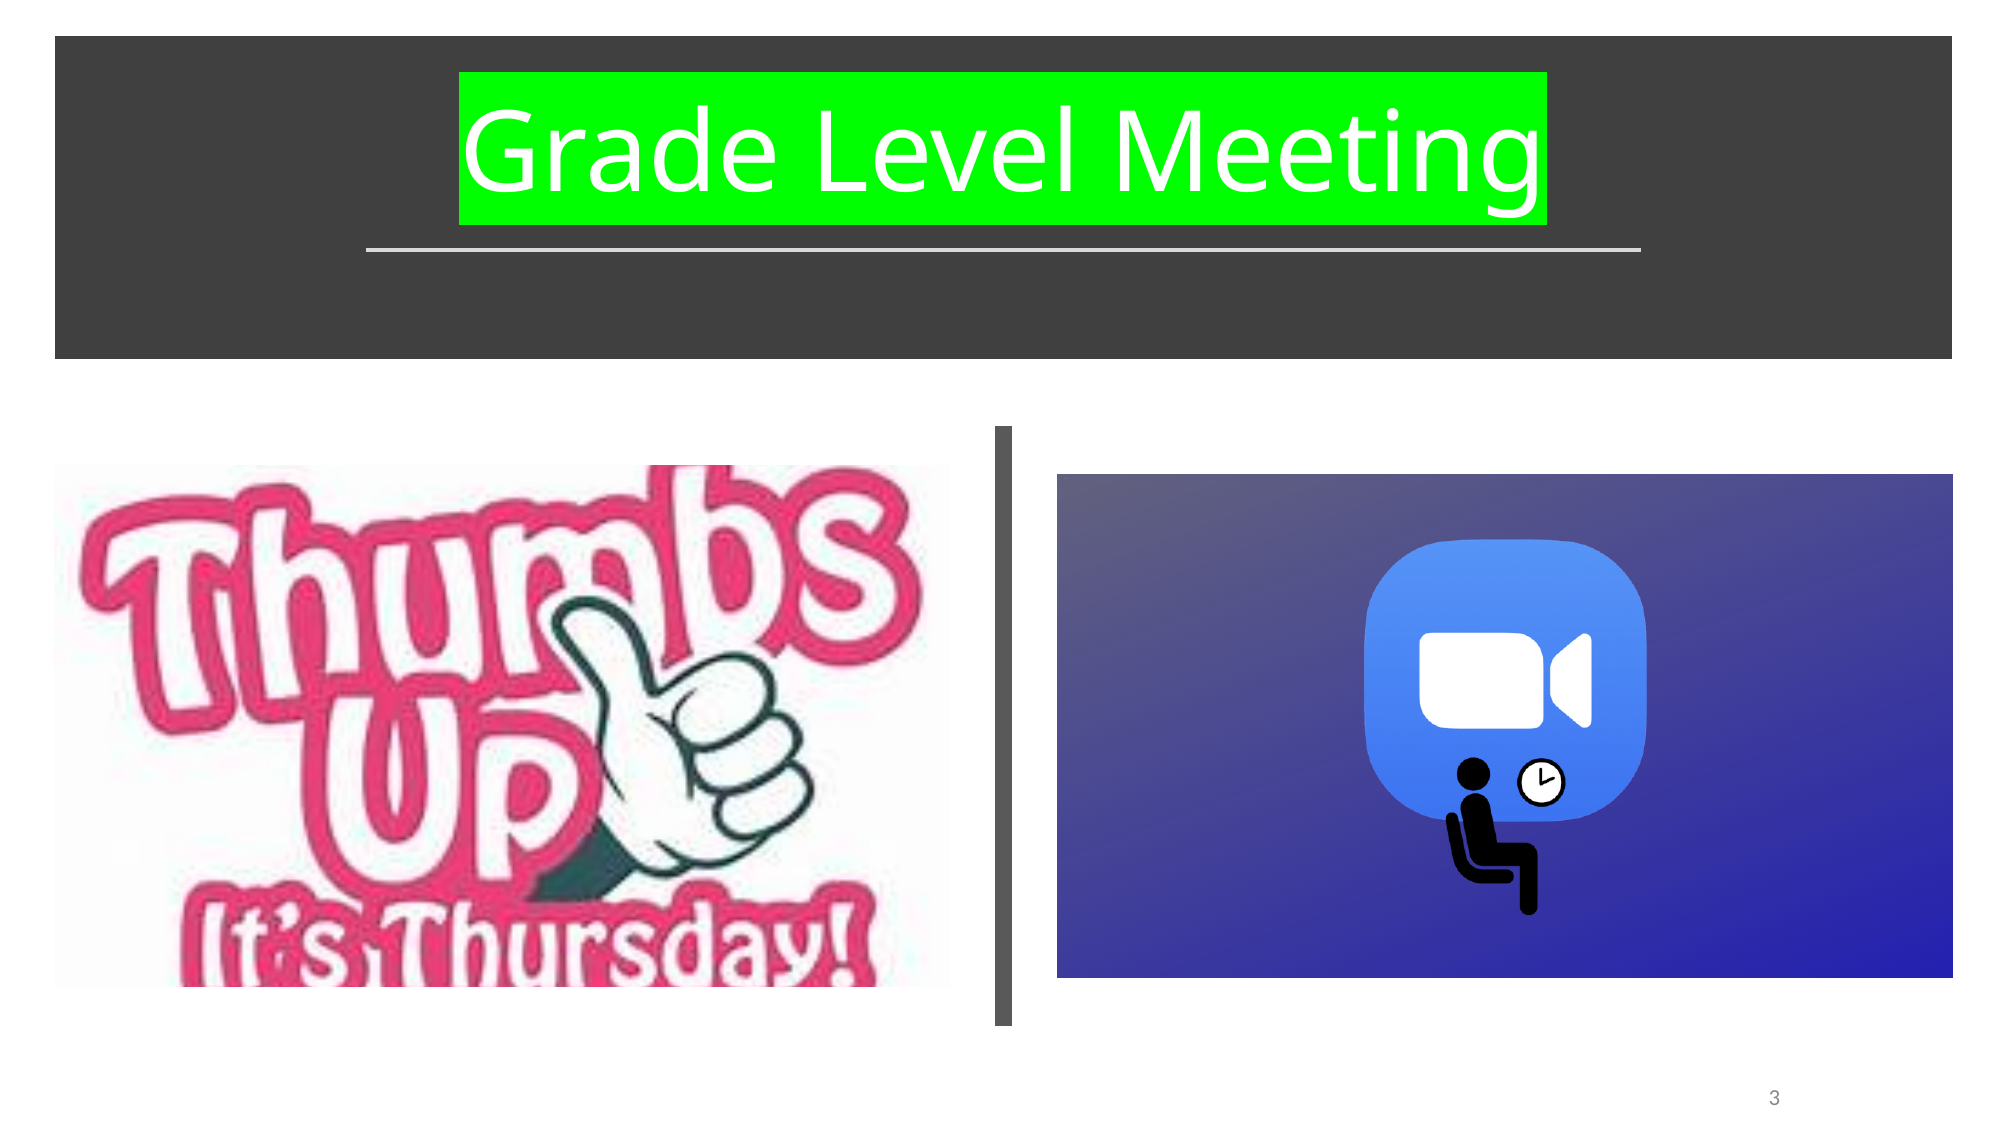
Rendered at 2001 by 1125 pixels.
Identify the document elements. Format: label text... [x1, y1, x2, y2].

picture [54, 465, 950, 987]
text_box [64, 45, 1942, 350]
picture [1057, 474, 1953, 978]
slide_number 3 [1411, 1069, 1862, 1125]
title Grade Level Meeting [89, 71, 1917, 224]
